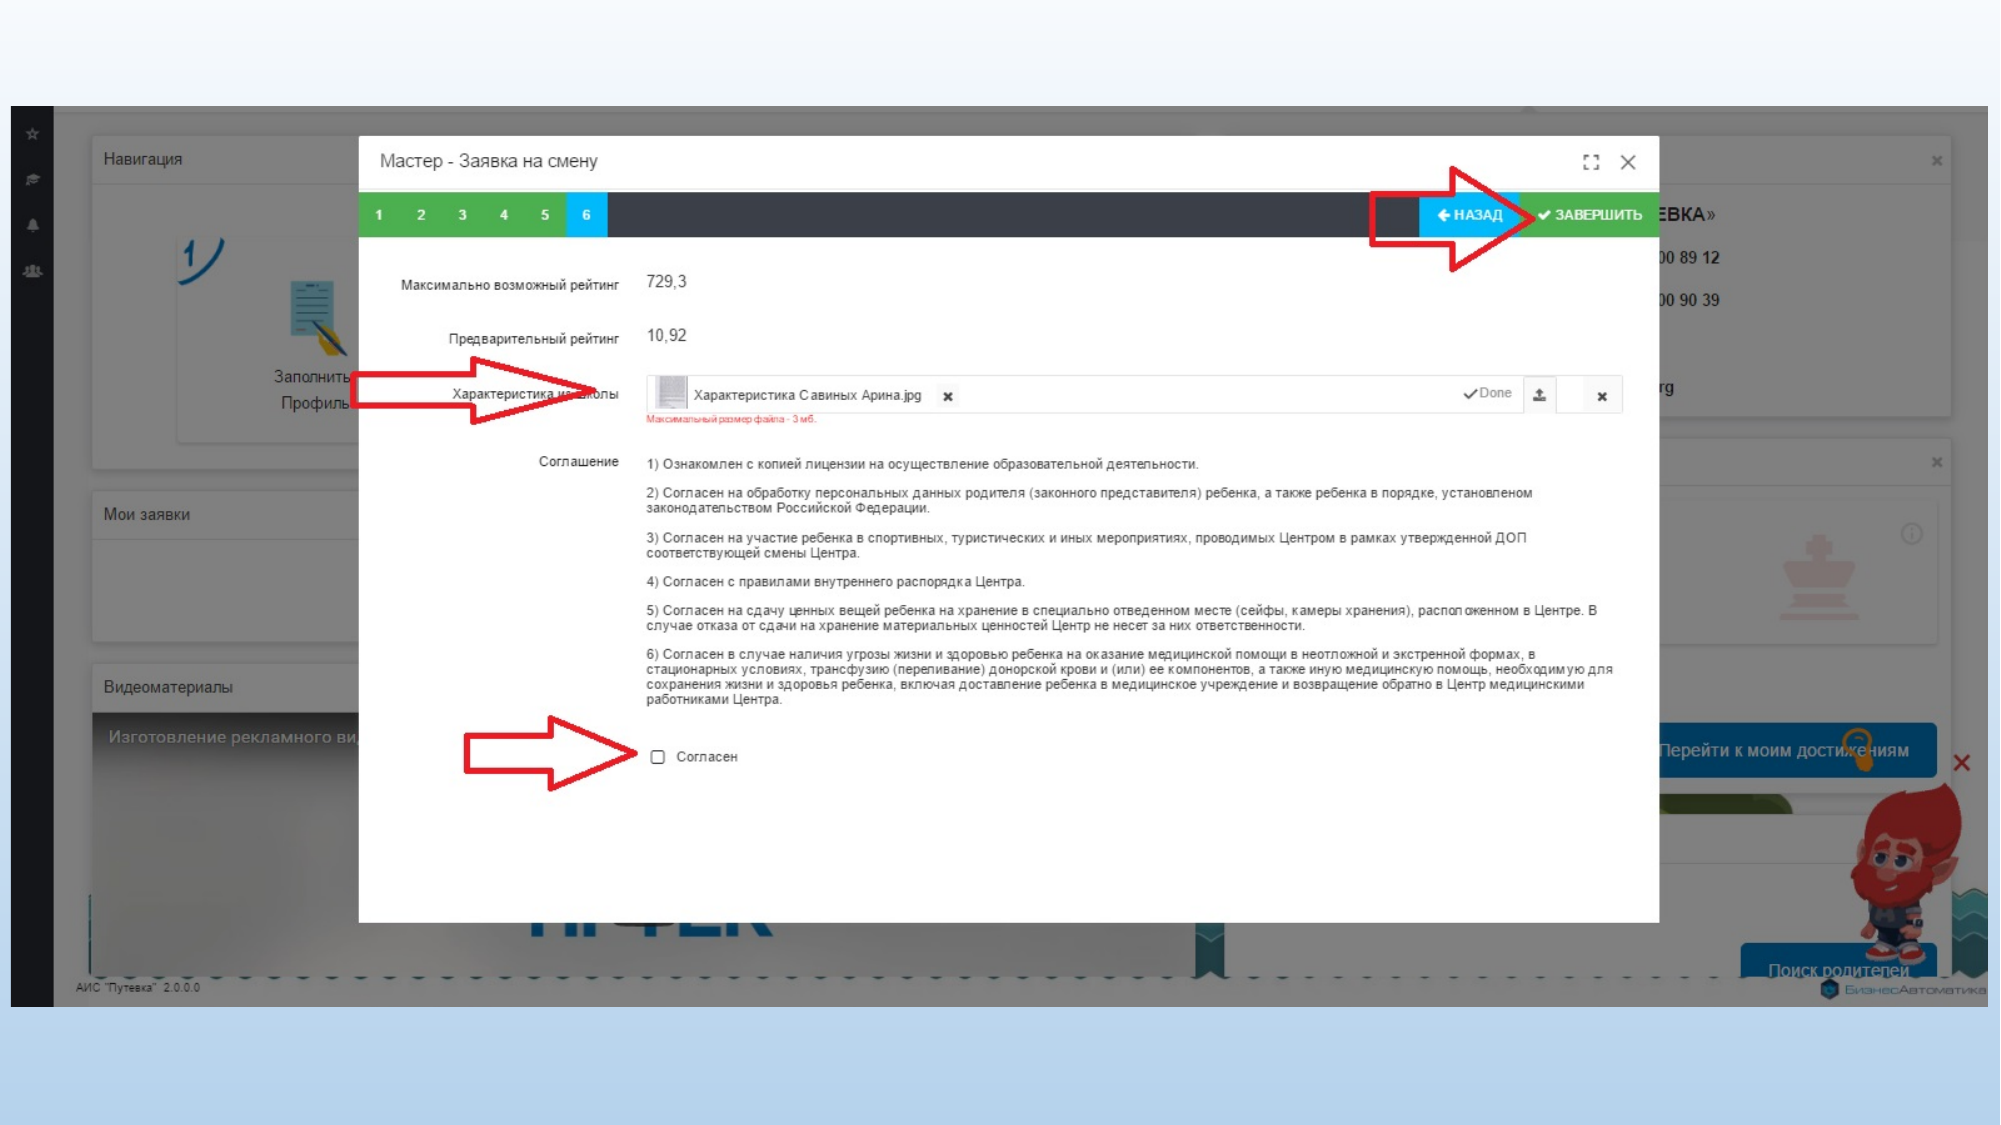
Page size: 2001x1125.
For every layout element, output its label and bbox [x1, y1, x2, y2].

picture [10, 106, 1988, 1007]
